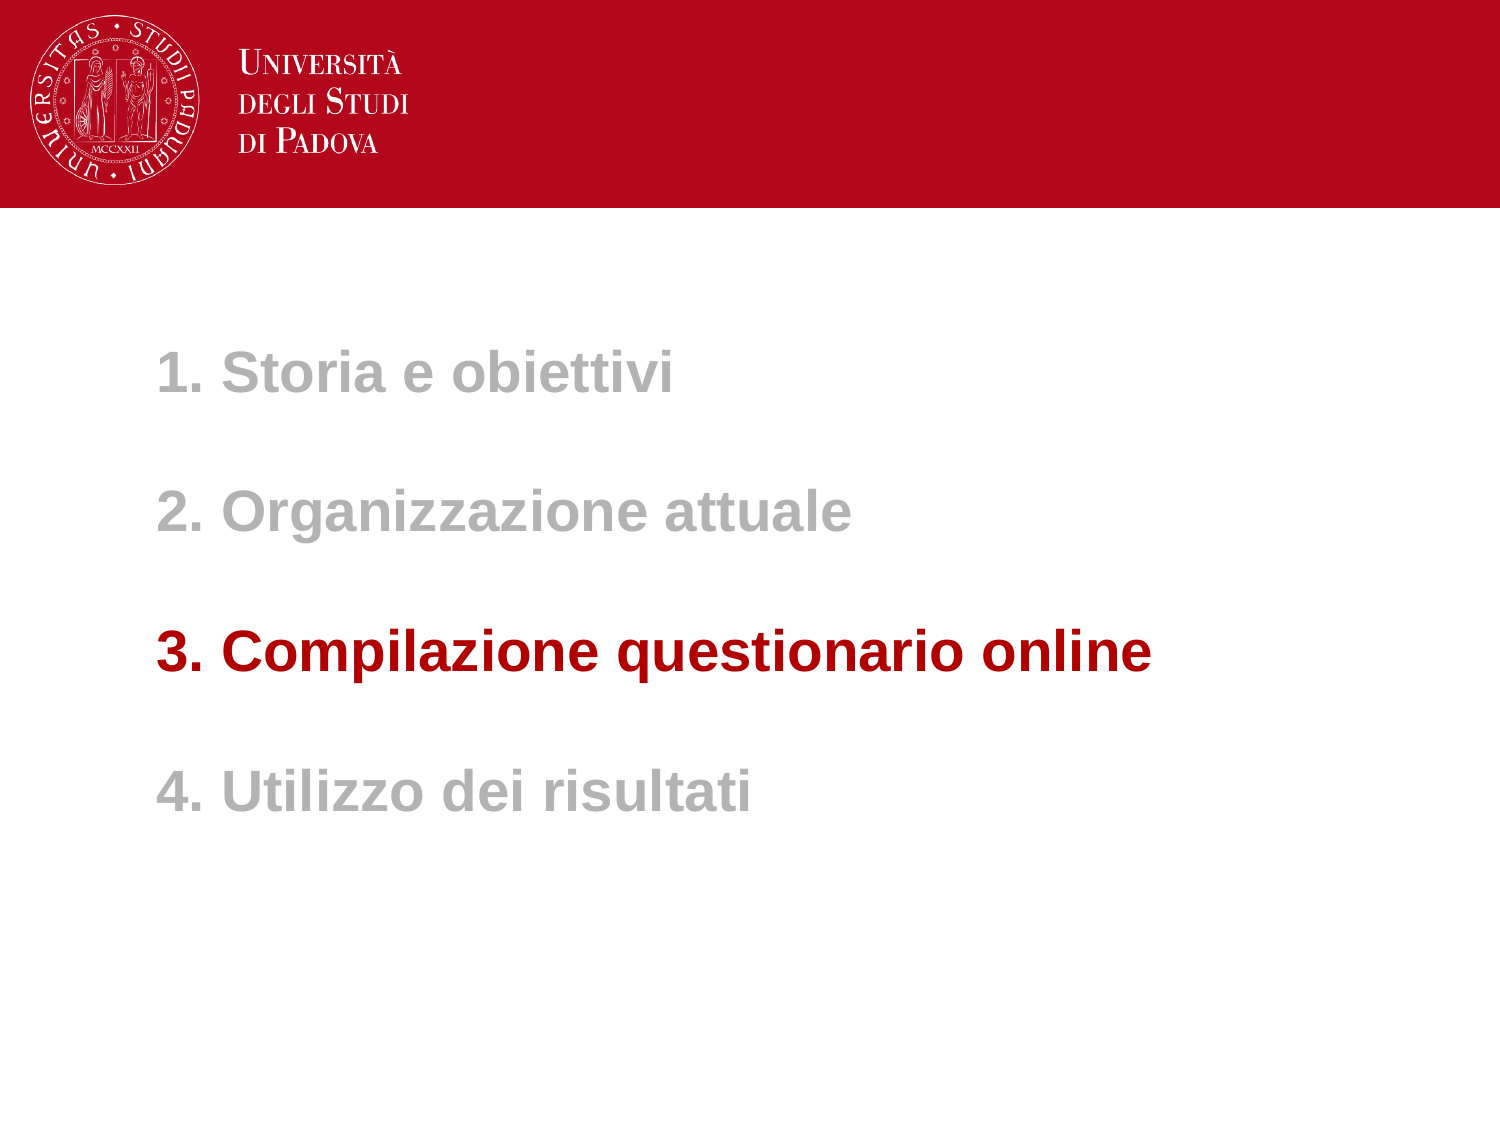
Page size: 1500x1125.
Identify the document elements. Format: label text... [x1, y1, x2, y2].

text_box [0, 0, 1500, 208]
text_box 1. Storia e obiettivi 2. Organizzazione attuale 3. Compilazione questionario online 4. Utilizzo dei risultati [141, 326, 1169, 831]
picture [29, 15, 408, 185]
